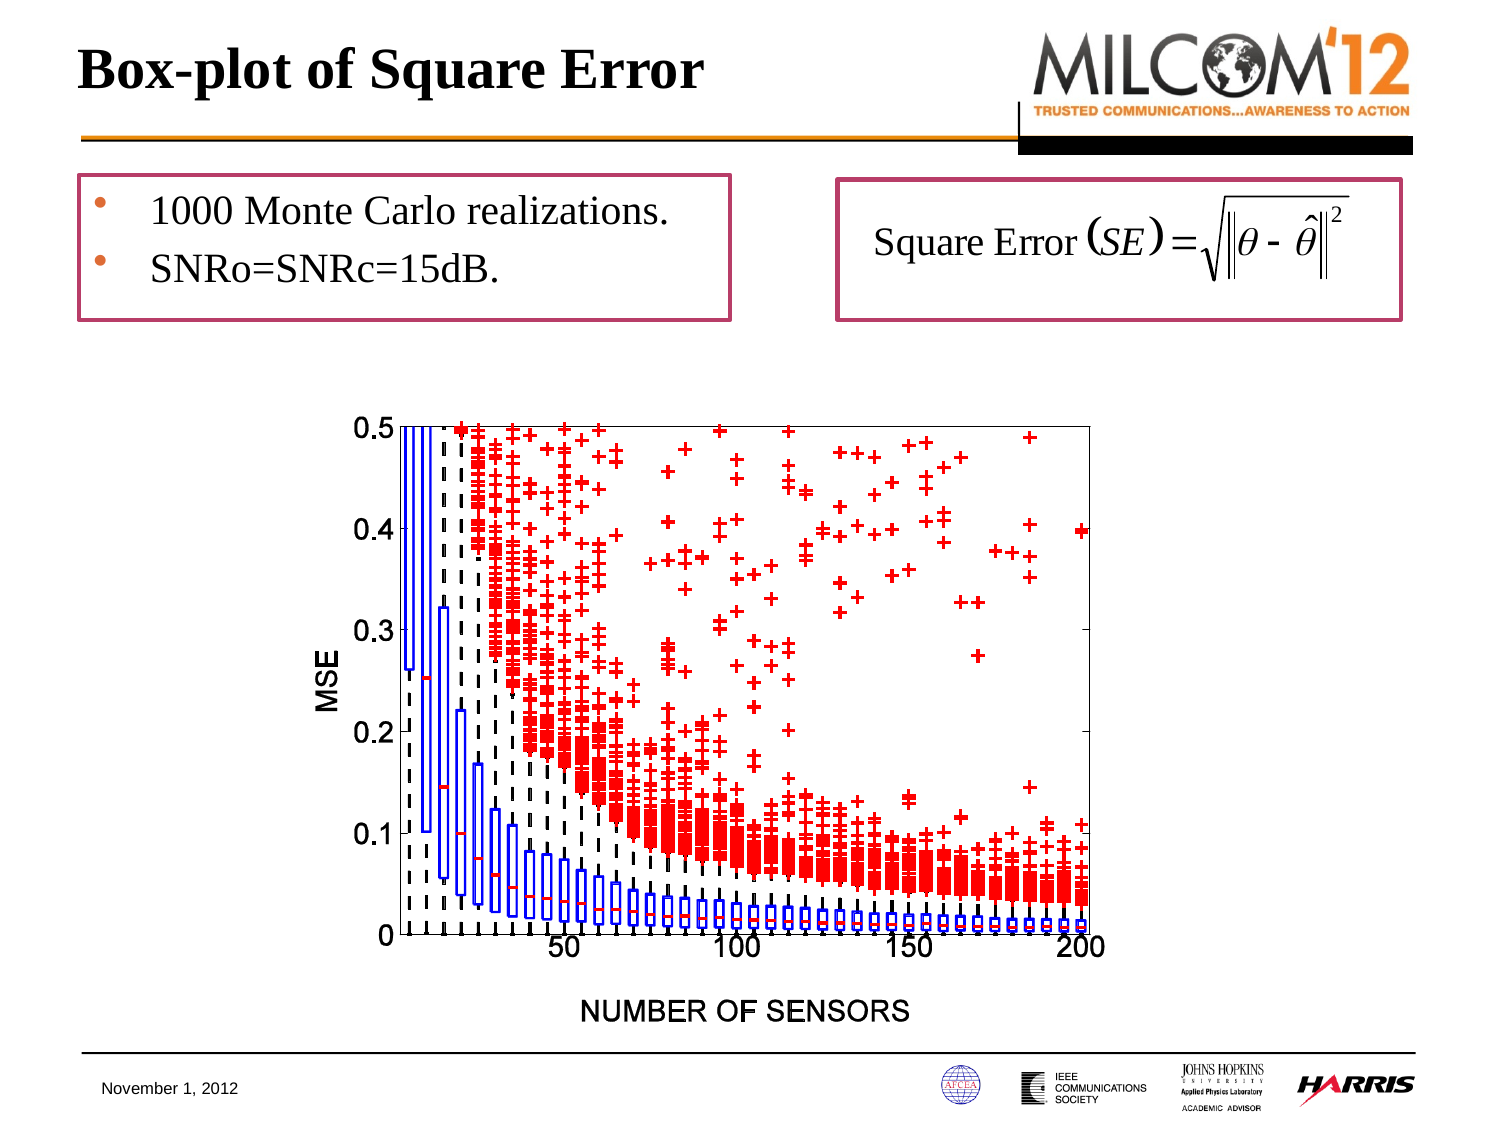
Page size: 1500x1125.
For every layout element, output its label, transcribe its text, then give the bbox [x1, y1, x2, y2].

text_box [868, 187, 1359, 290]
list 1000 Monte Carlo realizations. SNRo=SNRc=15dB. [77, 173, 732, 322]
picture [284, 377, 1173, 1037]
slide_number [85, 1071, 359, 1105]
text_box [835, 177, 1403, 322]
picture [931, 1055, 990, 1114]
picture [1023, 19, 1419, 124]
picture [1020, 1068, 1149, 1106]
title Box-plot of Square Error [62, 22, 1031, 111]
picture [1175, 1060, 1269, 1114]
picture [1297, 1074, 1415, 1107]
